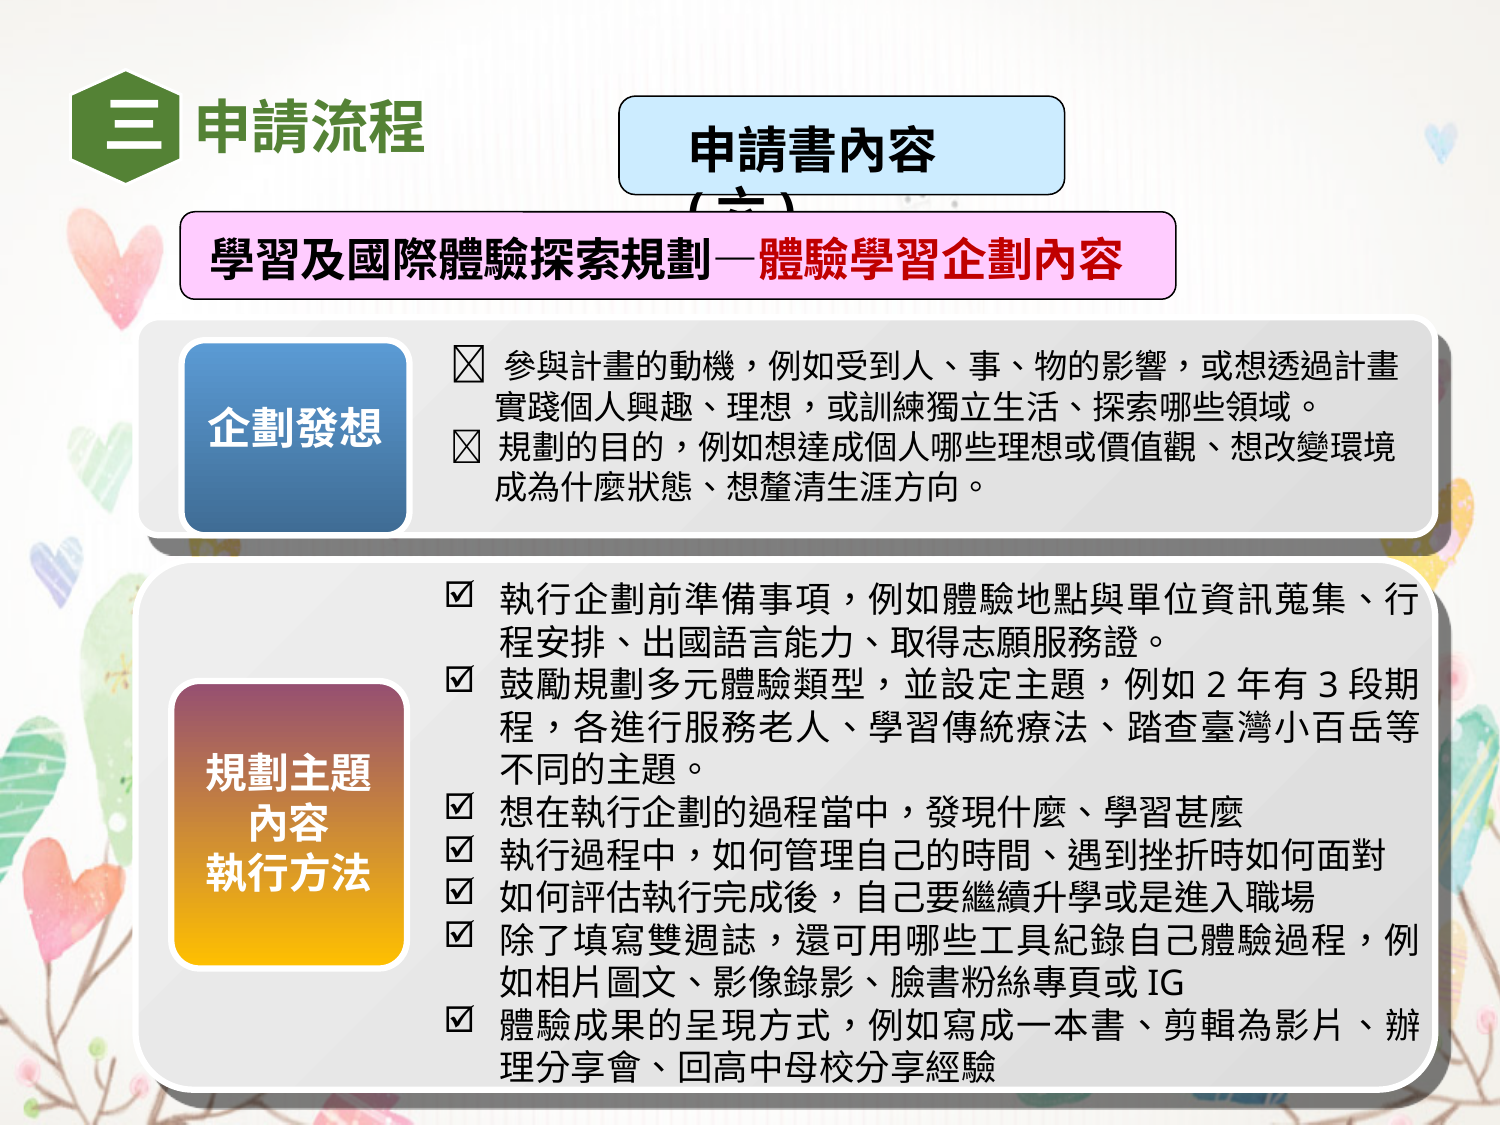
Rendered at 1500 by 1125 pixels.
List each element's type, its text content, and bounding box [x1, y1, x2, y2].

text_box [620, 185, 672, 195]
text_box [733, 96, 1065, 195]
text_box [135, 317, 1436, 1101]
text_box 申請書內容(六) [672, 110, 1039, 211]
text_box 學習及國際體驗探索規劃—體驗學習企劃內容 [194, 222, 1154, 293]
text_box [70, 69, 733, 185]
text_box [130, 292, 1399, 933]
text_box [180, 211, 1176, 300]
